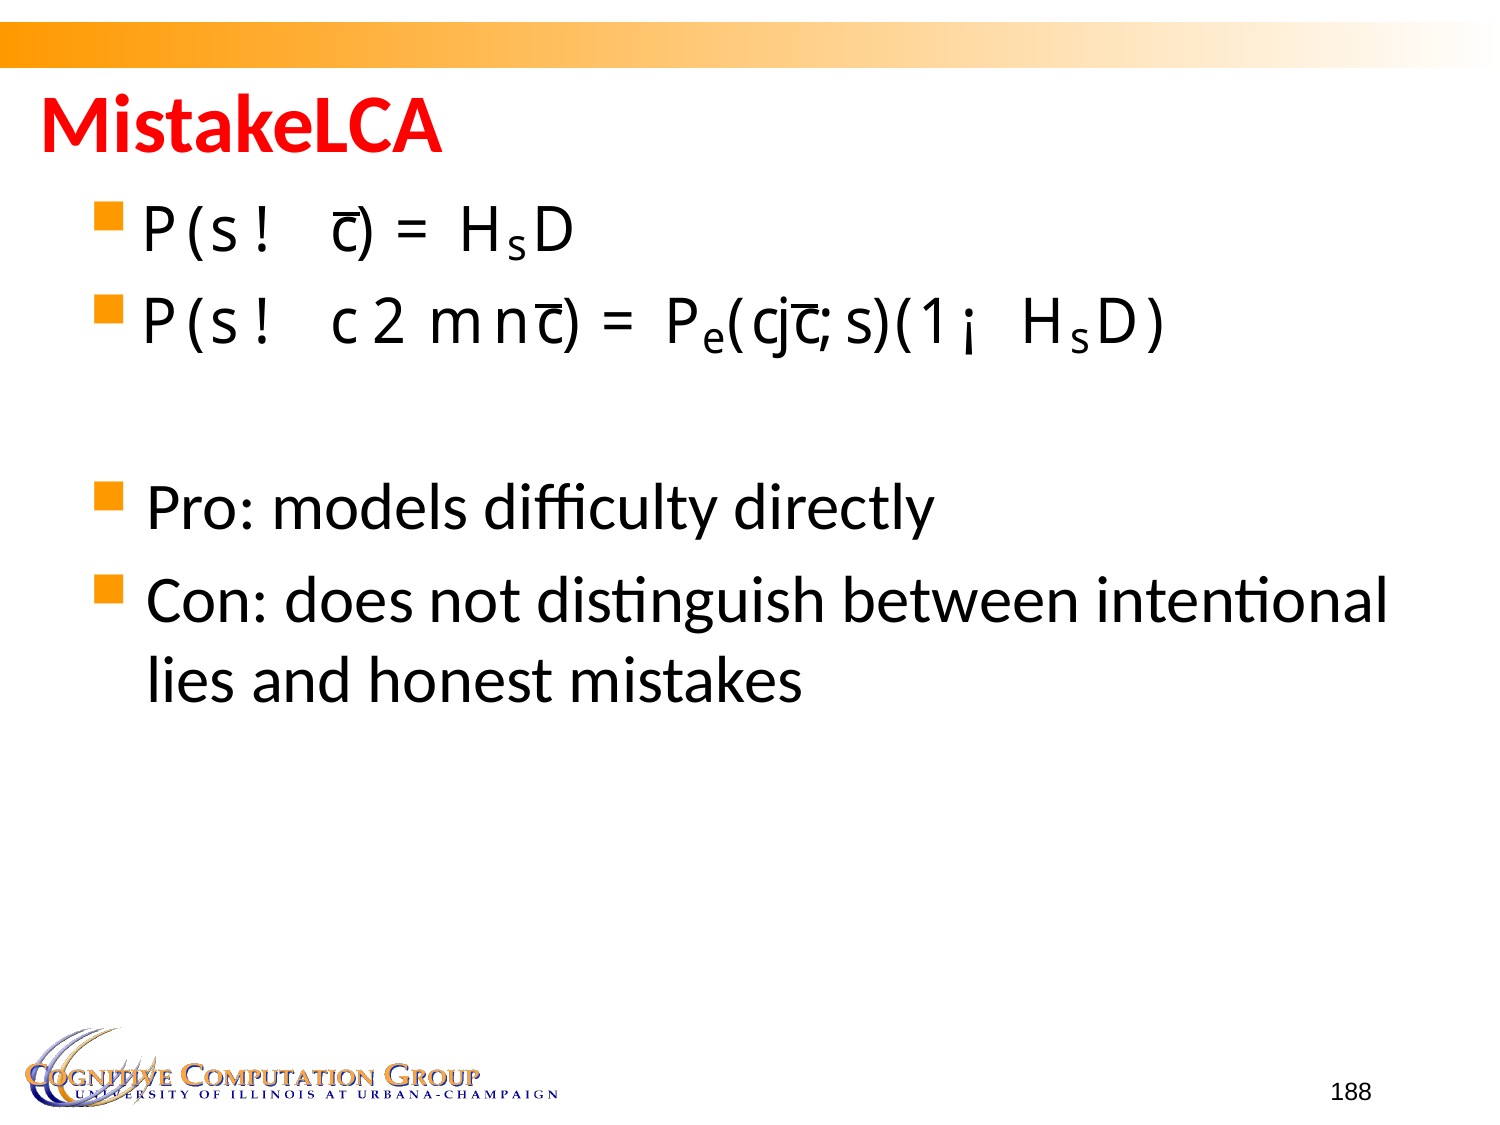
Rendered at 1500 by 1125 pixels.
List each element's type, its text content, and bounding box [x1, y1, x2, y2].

picture [138, 290, 1170, 369]
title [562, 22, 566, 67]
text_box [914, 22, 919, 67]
list Pro: models difficulty directly Con: does not distinguish between intentional lies and honest mistakes [75, 174, 1425, 988]
picture [138, 198, 587, 276]
picture [17, 1024, 563, 1113]
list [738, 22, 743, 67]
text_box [826, 22, 831, 67]
title MistakeLCA [24, 75, 1375, 163]
text_box 1.25 [650, 22, 654, 67]
slide_number 188 [1237, 1074, 1388, 1113]
